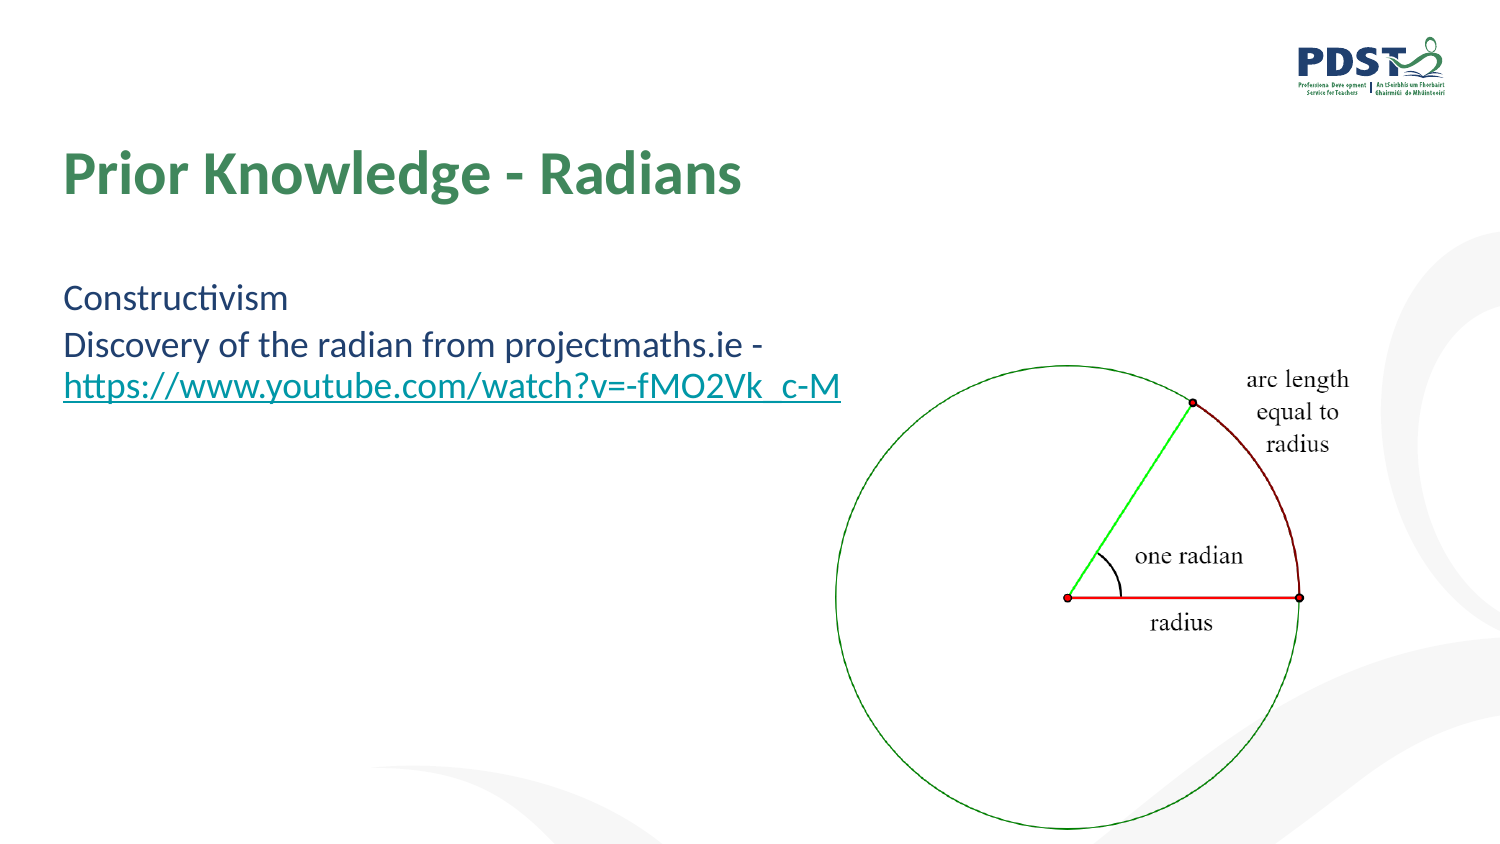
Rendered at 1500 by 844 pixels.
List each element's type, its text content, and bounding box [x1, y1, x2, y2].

list Constructivism Discovery of the radian from projectmaths.ie - https://www.youtube.com/watch?v=-fMO2Vk_c-M [63, 278, 1295, 734]
title Prior Knowledge - Radians [63, 110, 1034, 208]
picture [831, 361, 1371, 833]
